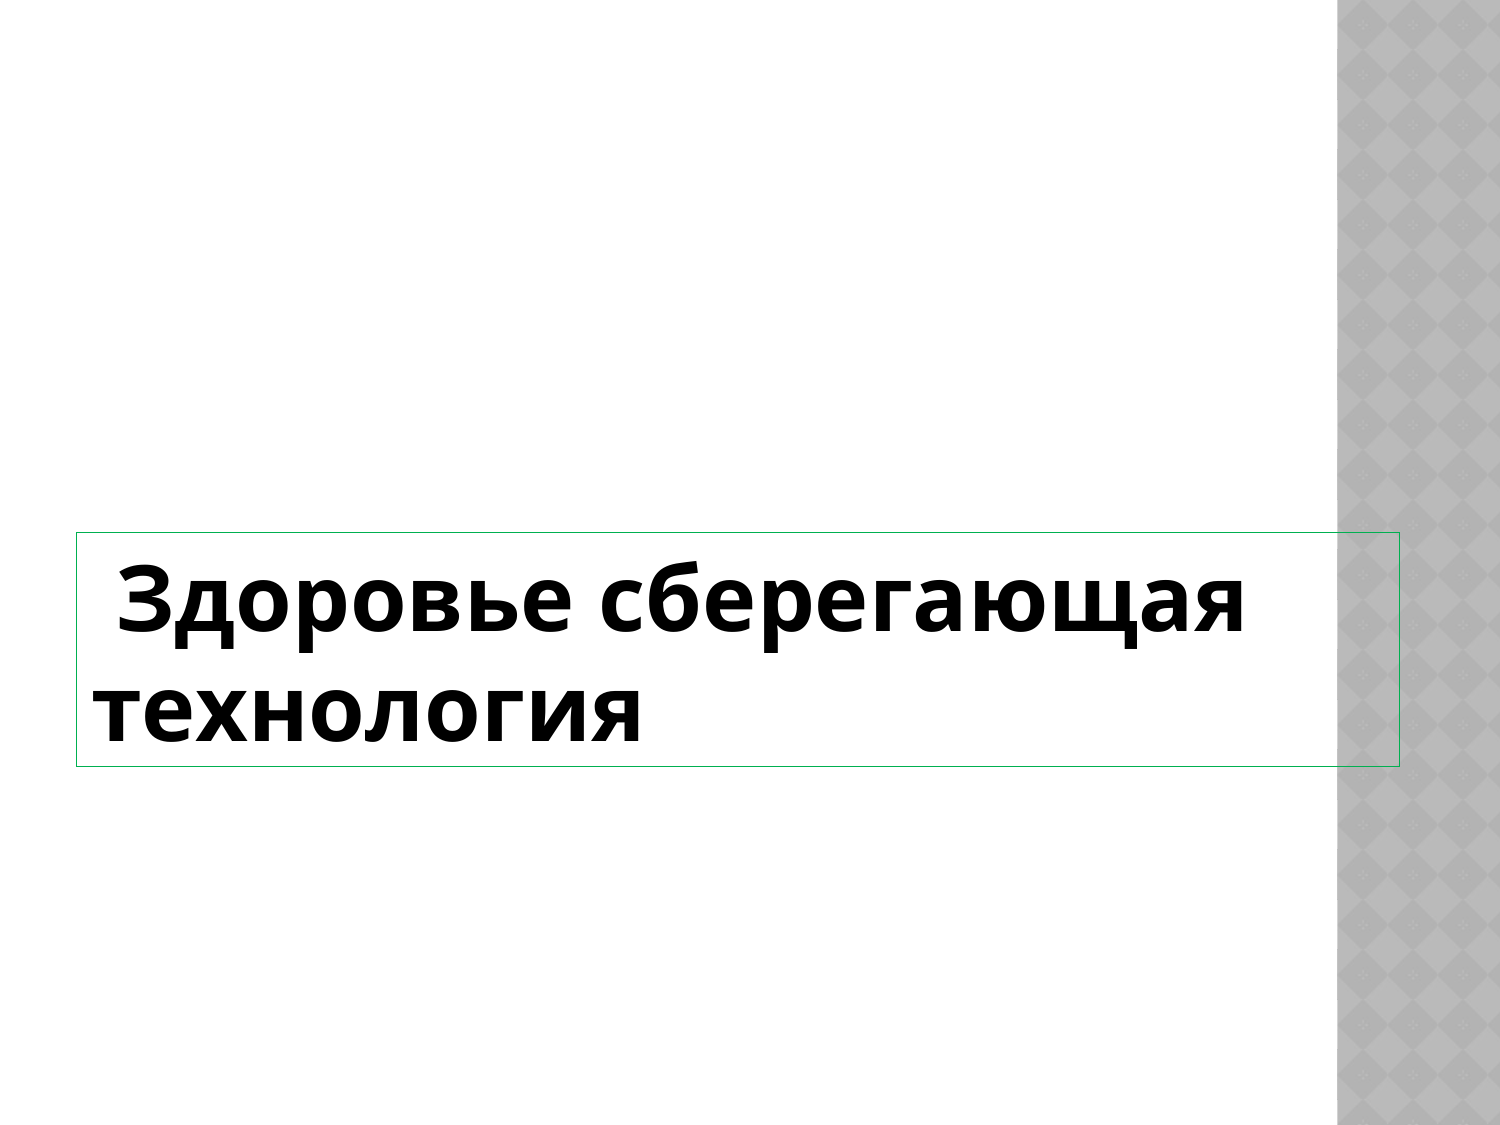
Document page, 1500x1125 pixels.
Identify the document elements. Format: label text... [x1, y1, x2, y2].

text_box Здоровье сберегающая технология [76, 532, 1400, 767]
